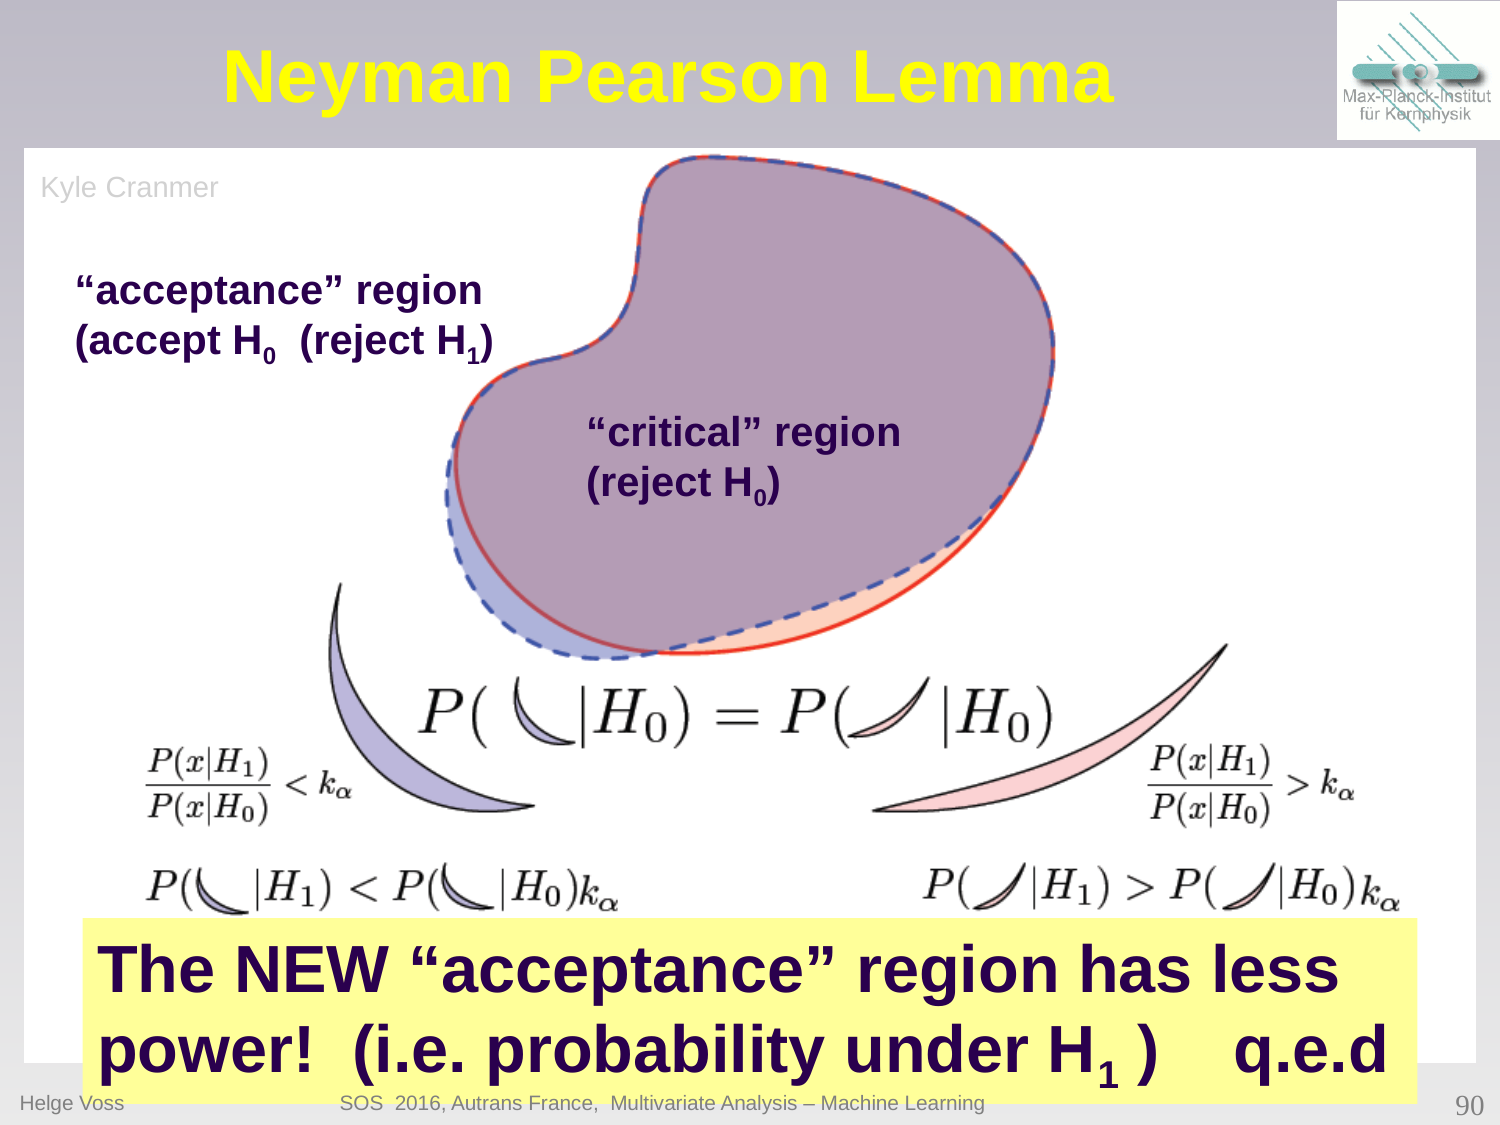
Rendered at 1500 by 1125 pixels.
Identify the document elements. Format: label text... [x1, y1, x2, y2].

picture [23, 148, 1476, 1064]
picture [1337, 1, 1500, 140]
slide_number 90 [1399, 1082, 1500, 1125]
text_box The NEW “acceptance” region has less power! (i.e. probability under H1 ) q.e.d [82, 1072, 1418, 1104]
footer SOS 2016, Autrans France, Multivariate Analysis – Machine Learning [324, 1082, 1399, 1125]
title Neyman Pearson Lemma [17, 4, 1321, 140]
slide_number Helge Voss [4, 1082, 183, 1125]
